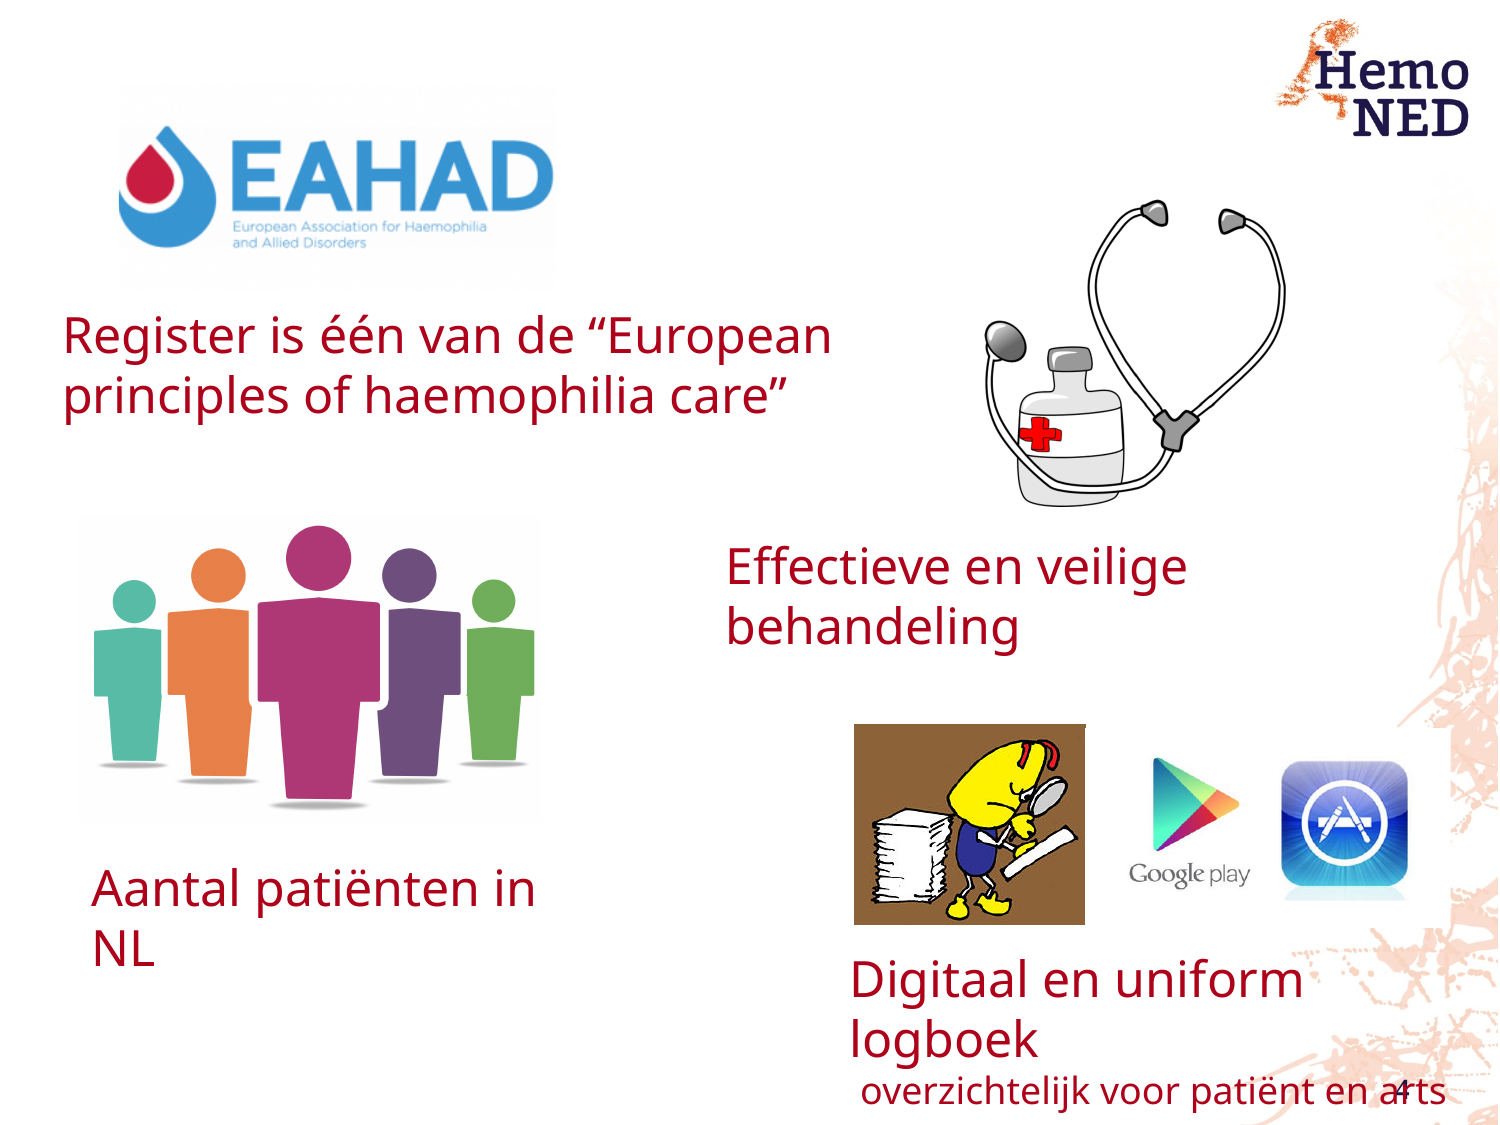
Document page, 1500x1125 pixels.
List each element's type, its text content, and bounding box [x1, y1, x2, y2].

text_box Aantal patiënten in NL [77, 849, 613, 984]
text_box Register is één van de “European principles of haemophilia care” [47, 296, 855, 432]
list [78, 515, 542, 823]
picture [2, 0, 1498, 1125]
text_box Effectieve en veilige behandeling [710, 527, 1487, 662]
text_box Digitaal en uniform logboek overzichtelijk voor patiënt en arts [834, 939, 1473, 1120]
